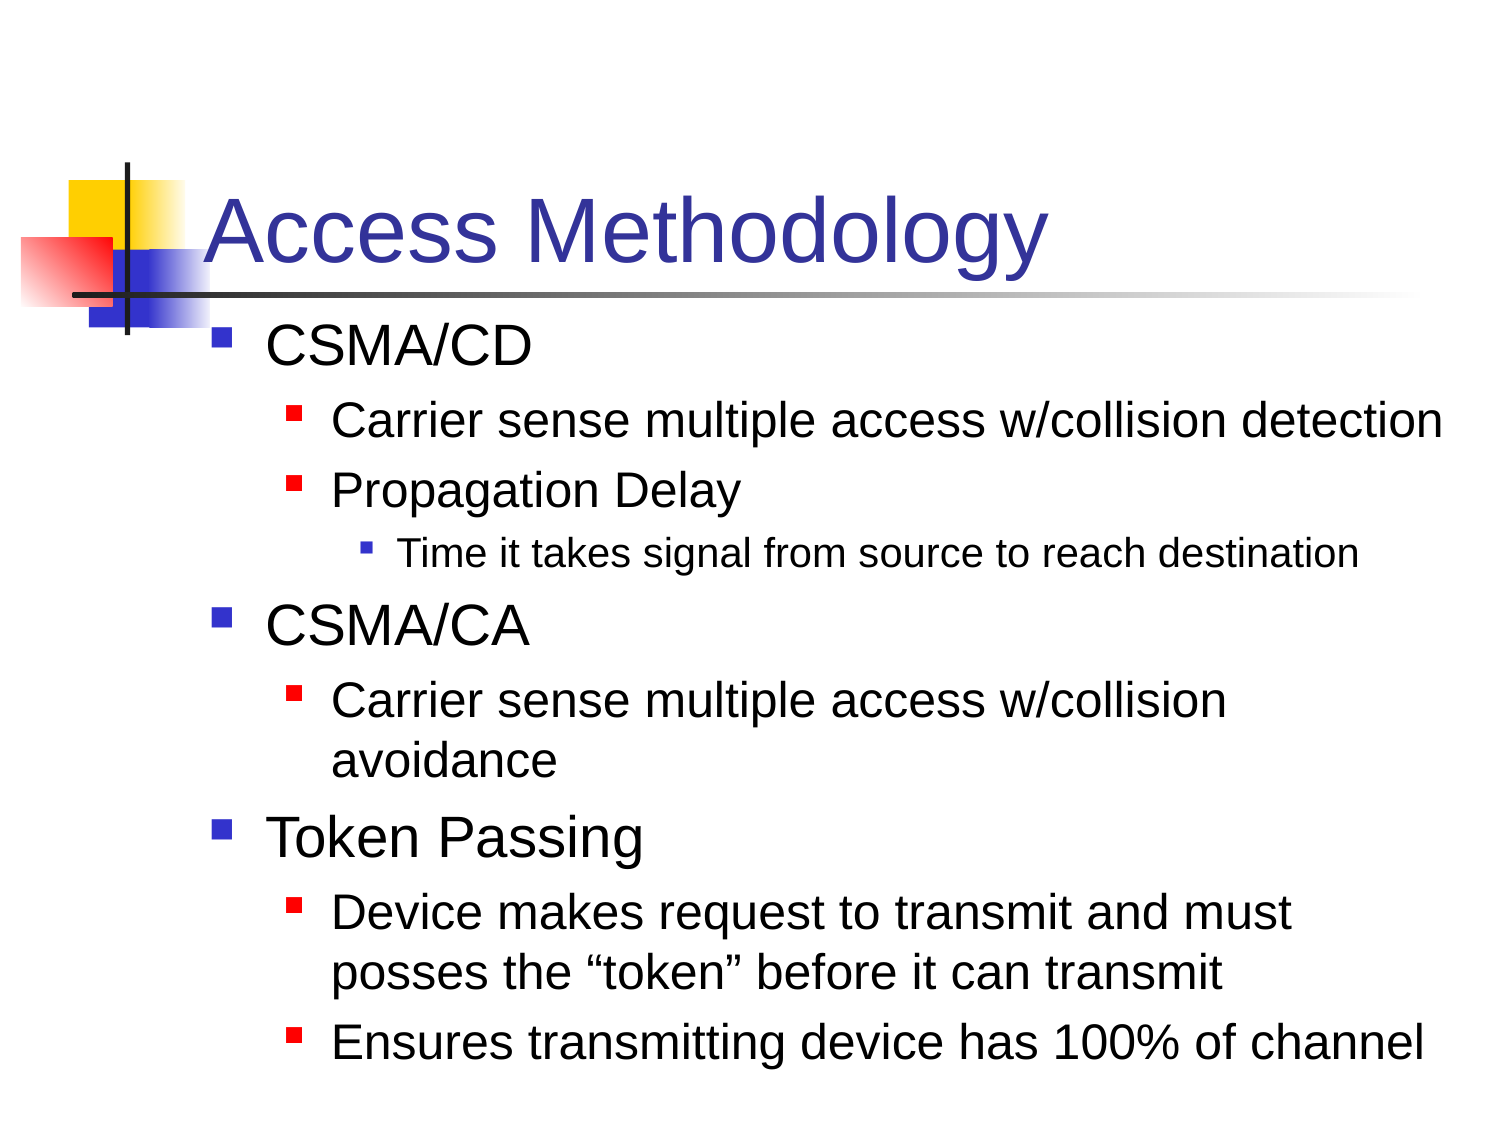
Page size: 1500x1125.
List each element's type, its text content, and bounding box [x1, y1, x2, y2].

title Access Methodology [188, 101, 1468, 289]
list CSMA/CD Carrier sense multiple access w/collision detection Propagation Delay Time it takes signal from source to reach destination CSMA/CA Carrier sense multiple access w/collision avoidance Token Passing Device makes request to transmit and must posses the “token” before it can transmit Ensures transmitting device has 100% of channel [193, 299, 1470, 1007]
